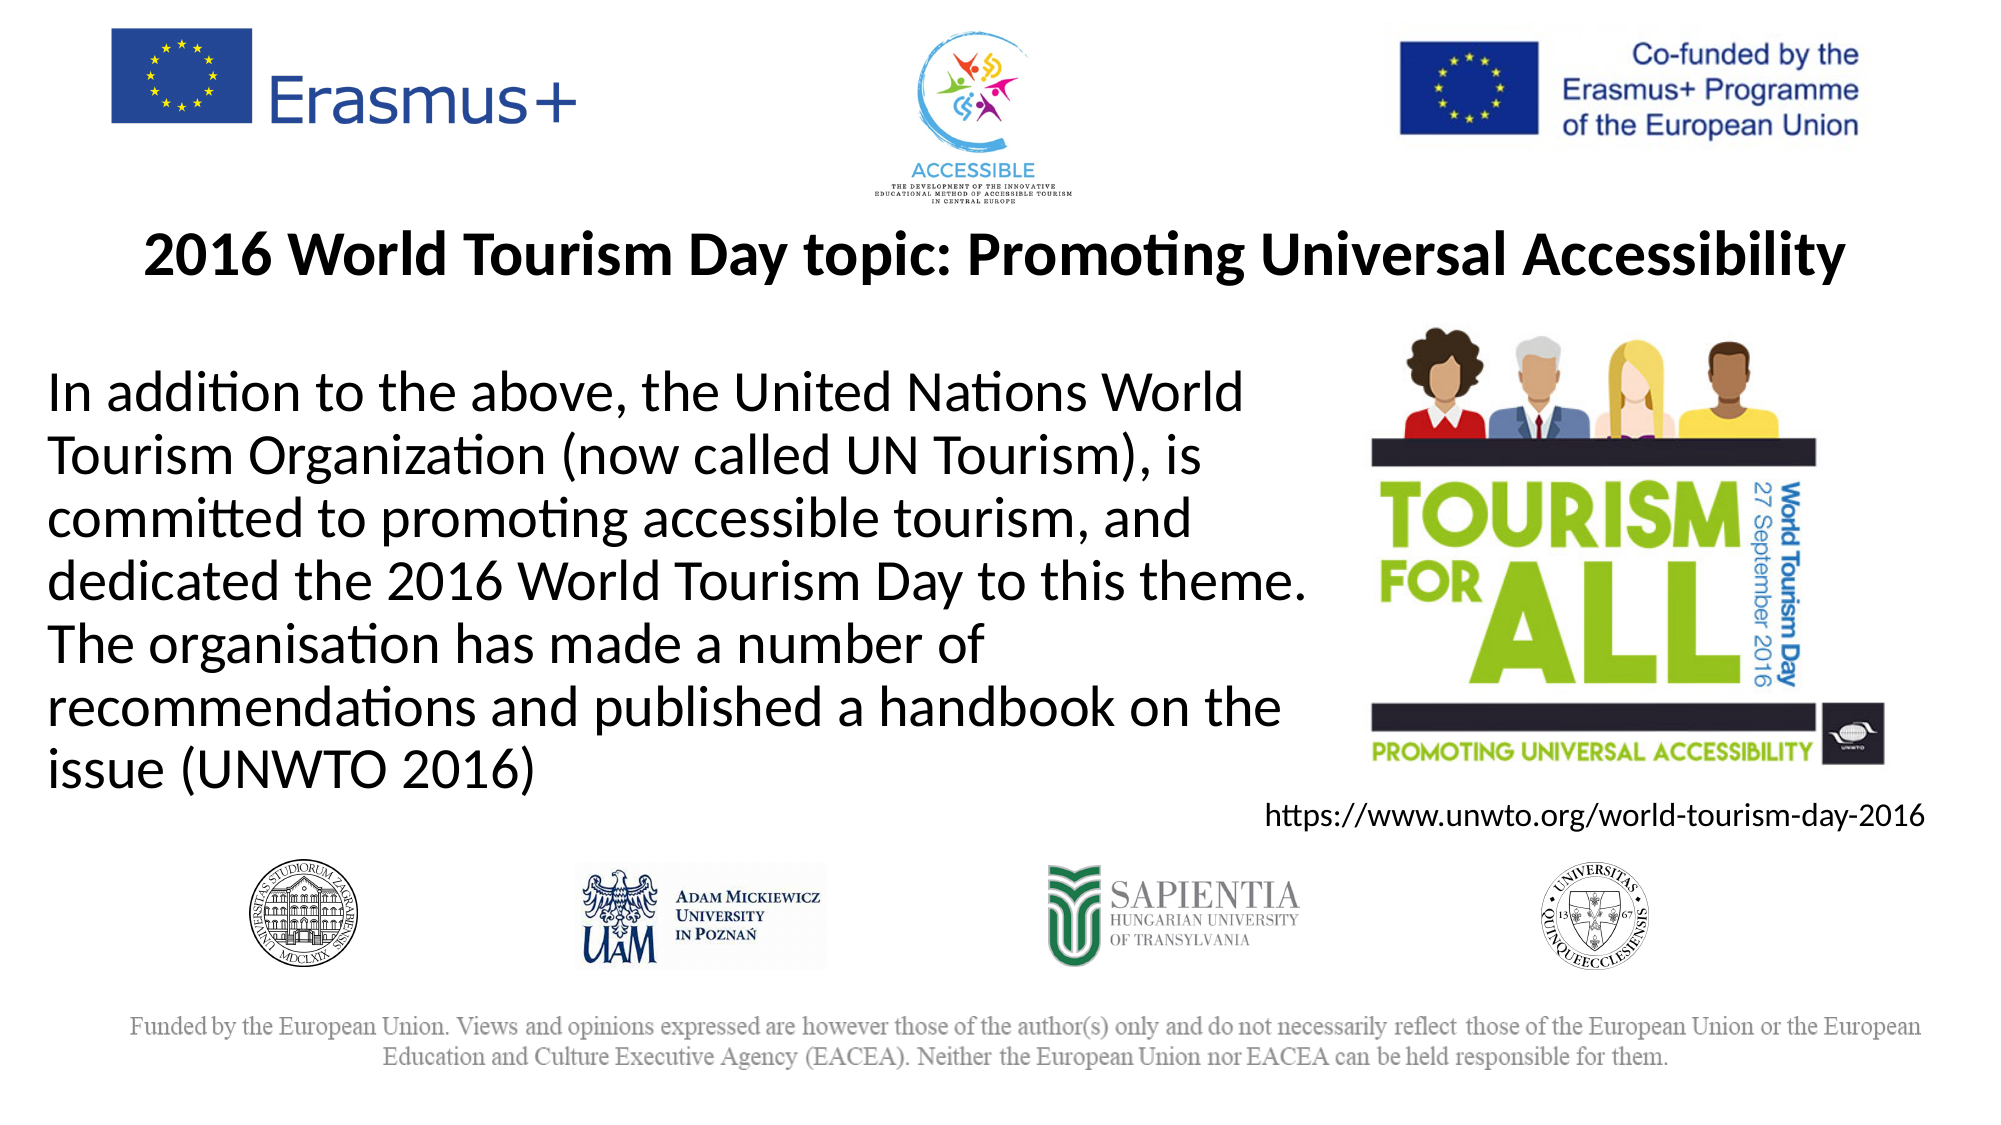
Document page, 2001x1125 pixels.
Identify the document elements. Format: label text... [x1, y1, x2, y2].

picture [1354, 313, 1902, 782]
picture [249, 859, 358, 967]
picture [111, 28, 576, 124]
picture [1048, 865, 1300, 967]
title In addition to the above, the United Nations World Tourism Organization (now called UN Tourism), is committed to promoting accessible tourism, and dedicated the 2016 World Tourism Day to this theme. The organisation has made a number of recommendations and published a handbook on the issue (UNWTO 2016) [32, 340, 1353, 810]
text_box 2016 World Tourism Day topic: Promoting Universal Accessibility [39, 164, 1968, 297]
picture [575, 862, 827, 970]
picture [1385, 22, 1874, 154]
text_box https://www.unwto.org/world-tourism-day-2016 [1249, 786, 1968, 841]
picture [111, 1002, 1942, 1087]
picture [1541, 862, 1649, 970]
picture [860, 3, 1086, 230]
